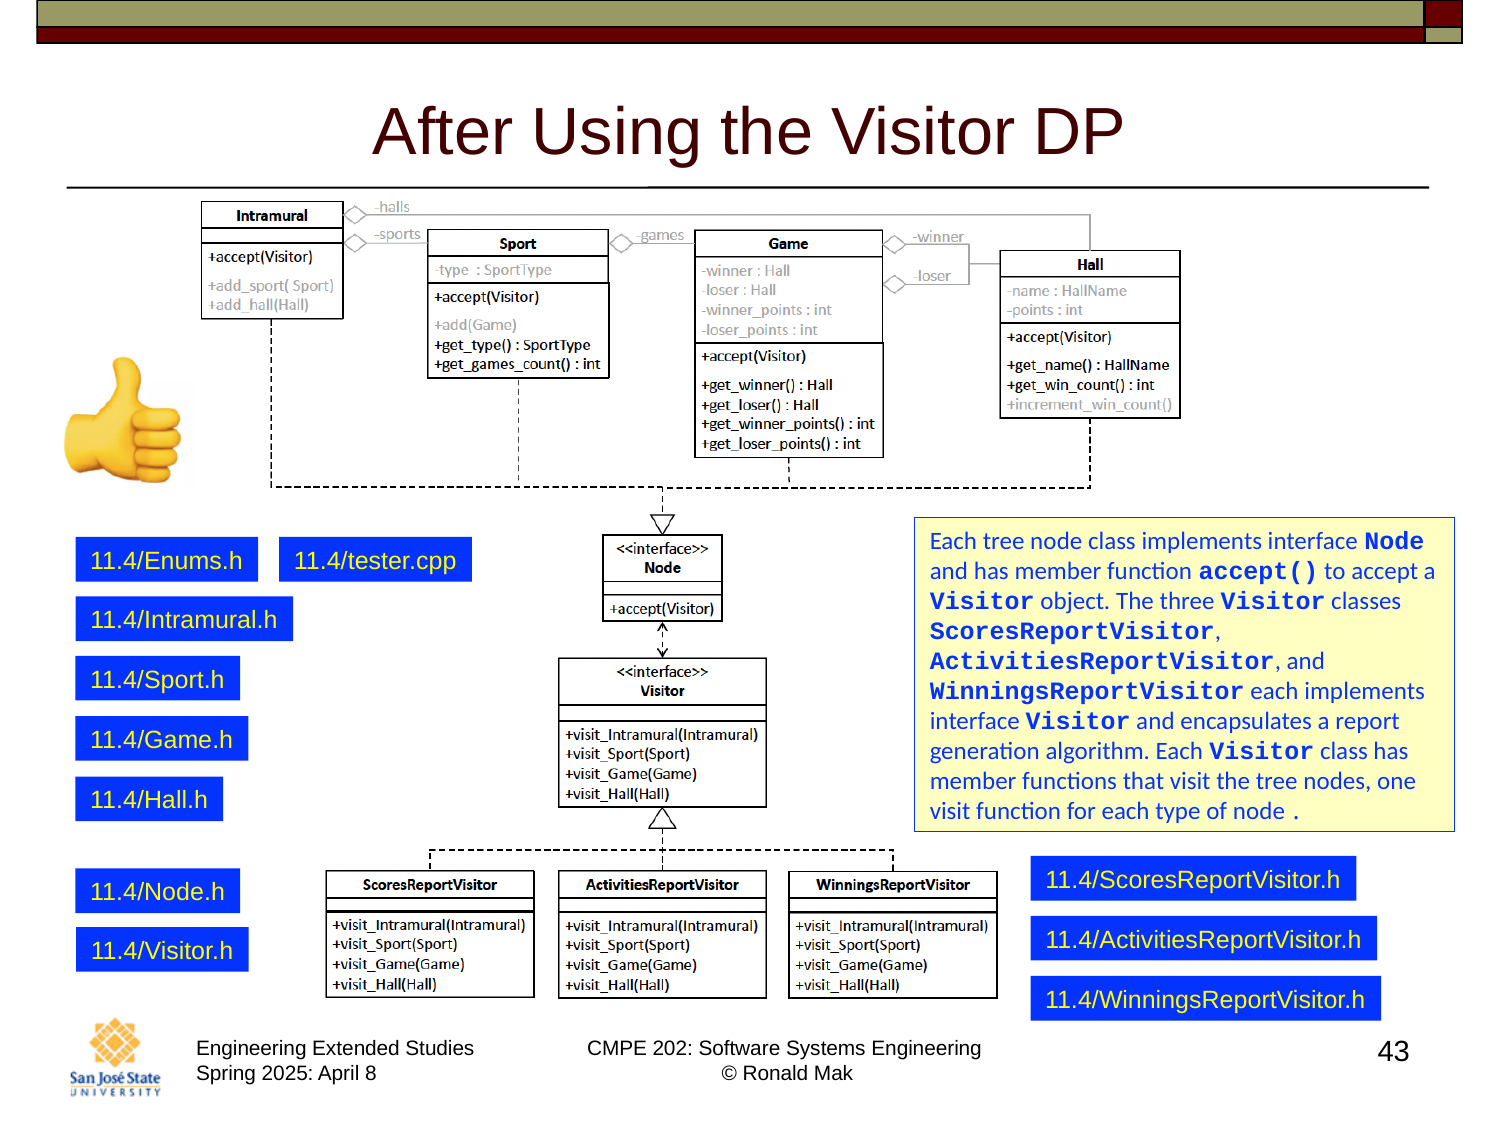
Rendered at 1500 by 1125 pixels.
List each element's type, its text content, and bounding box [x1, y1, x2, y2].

slide_number 43 [1305, 1025, 1425, 1100]
text_box 11.4/Sport.h [75, 655, 194, 701]
text_box 11.4/ActivitiesReportVisitor.h [1185, 915, 1378, 961]
text_box 11.4/WinningsReportVisitor.h [1030, 975, 1382, 1021]
text_box Each tree node class implements interface Node and has member function accept() to accept a Visitor object. The three Visitor classes ScoresReportVisitor, ActivitiesReportVisitor, and WinningsReportVisitor each implements interface Visitor and encapsulates a report generation algorithm. Each Visitor class has member functions that visit the tree nodes, one visit function for each type of node . [1185, 517, 1455, 832]
title After Using the Visitor DP [75, 67, 1425, 175]
text_box 11.4/Intramural.h [75, 596, 194, 642]
picture [60, 1012, 166, 1112]
text_box 11.4/Visitor.h [76, 927, 194, 972]
text_box 11.4/Game.h [75, 716, 194, 761]
text_box 11.4/Hall.h [75, 776, 194, 822]
text_box 11.4/ScoresReportVisitor.h [1185, 855, 1357, 901]
picture [52, 195, 1185, 1003]
text_box 11.4/Enums.h [75, 536, 194, 582]
text_box 11.4/Node.h [75, 868, 194, 914]
